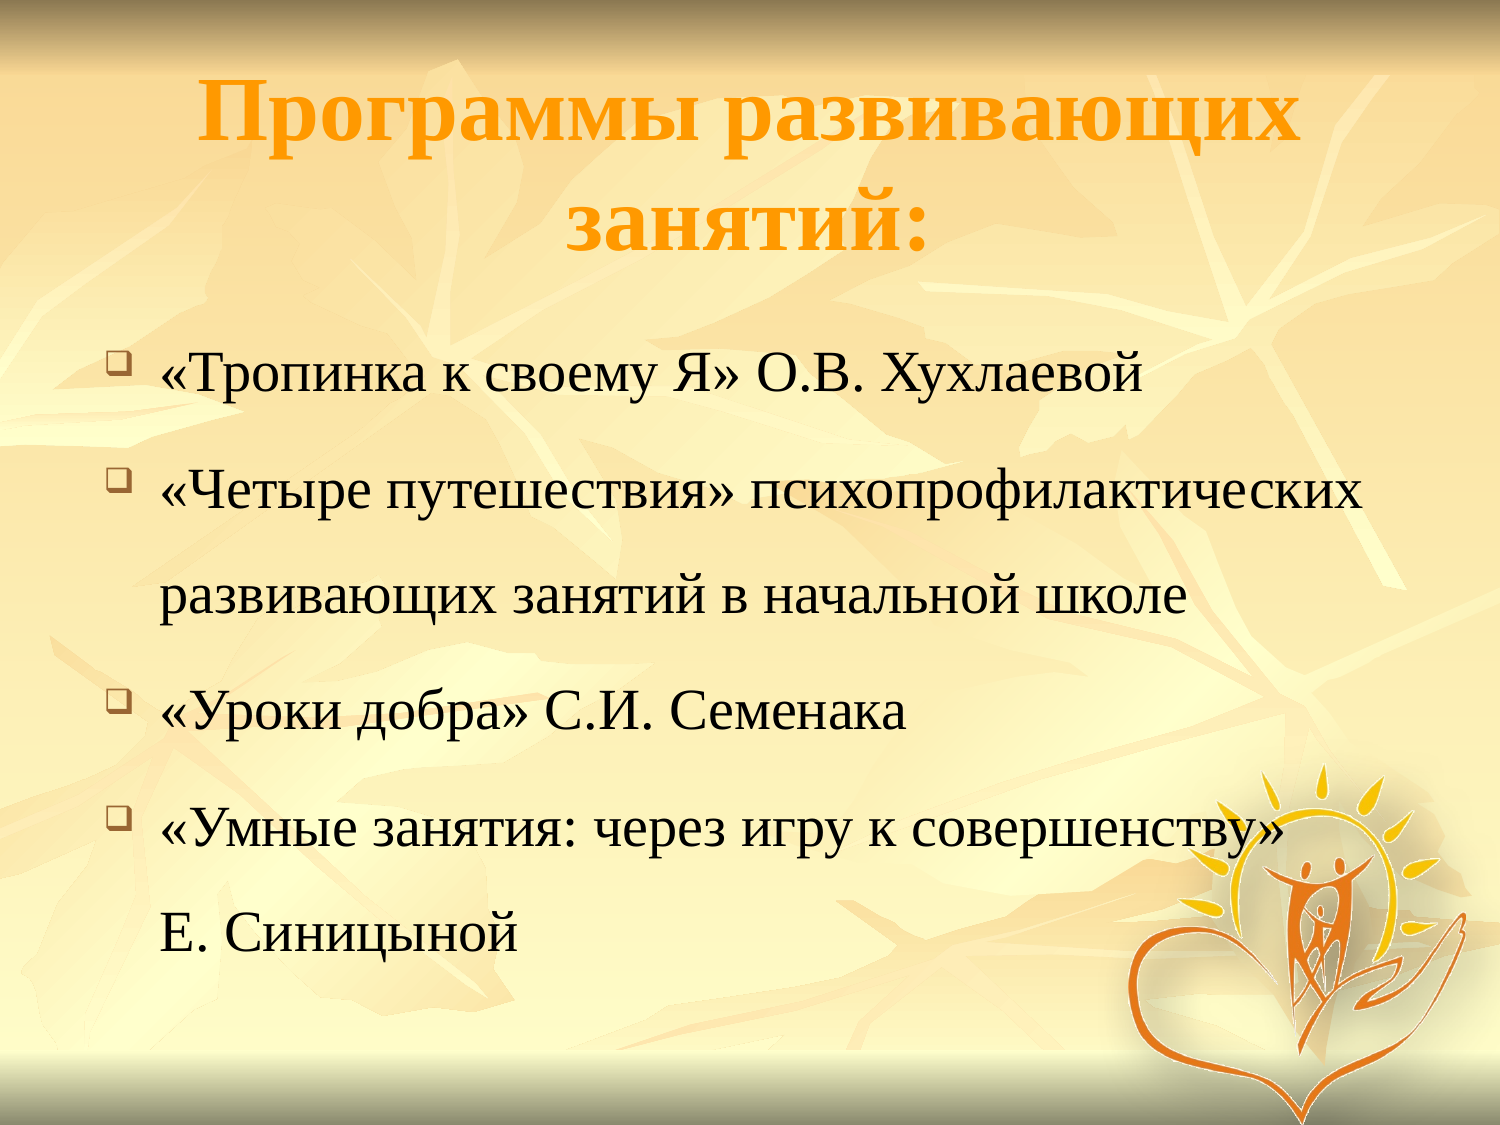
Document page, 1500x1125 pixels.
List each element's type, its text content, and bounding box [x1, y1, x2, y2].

picture [1127, 763, 1467, 1125]
title Программы развивающих занятий: [0, 113, 1500, 315]
list «Тропинка к своему Я» О.В. Хухлаевой «Четыре путешествия» психопрофилактических развивающих занятий в начальной школе «Уроки добра» С.И. Семенака «Умные занятия: через игру к совершенству» Е. Синицыной [88, 290, 1472, 1016]
